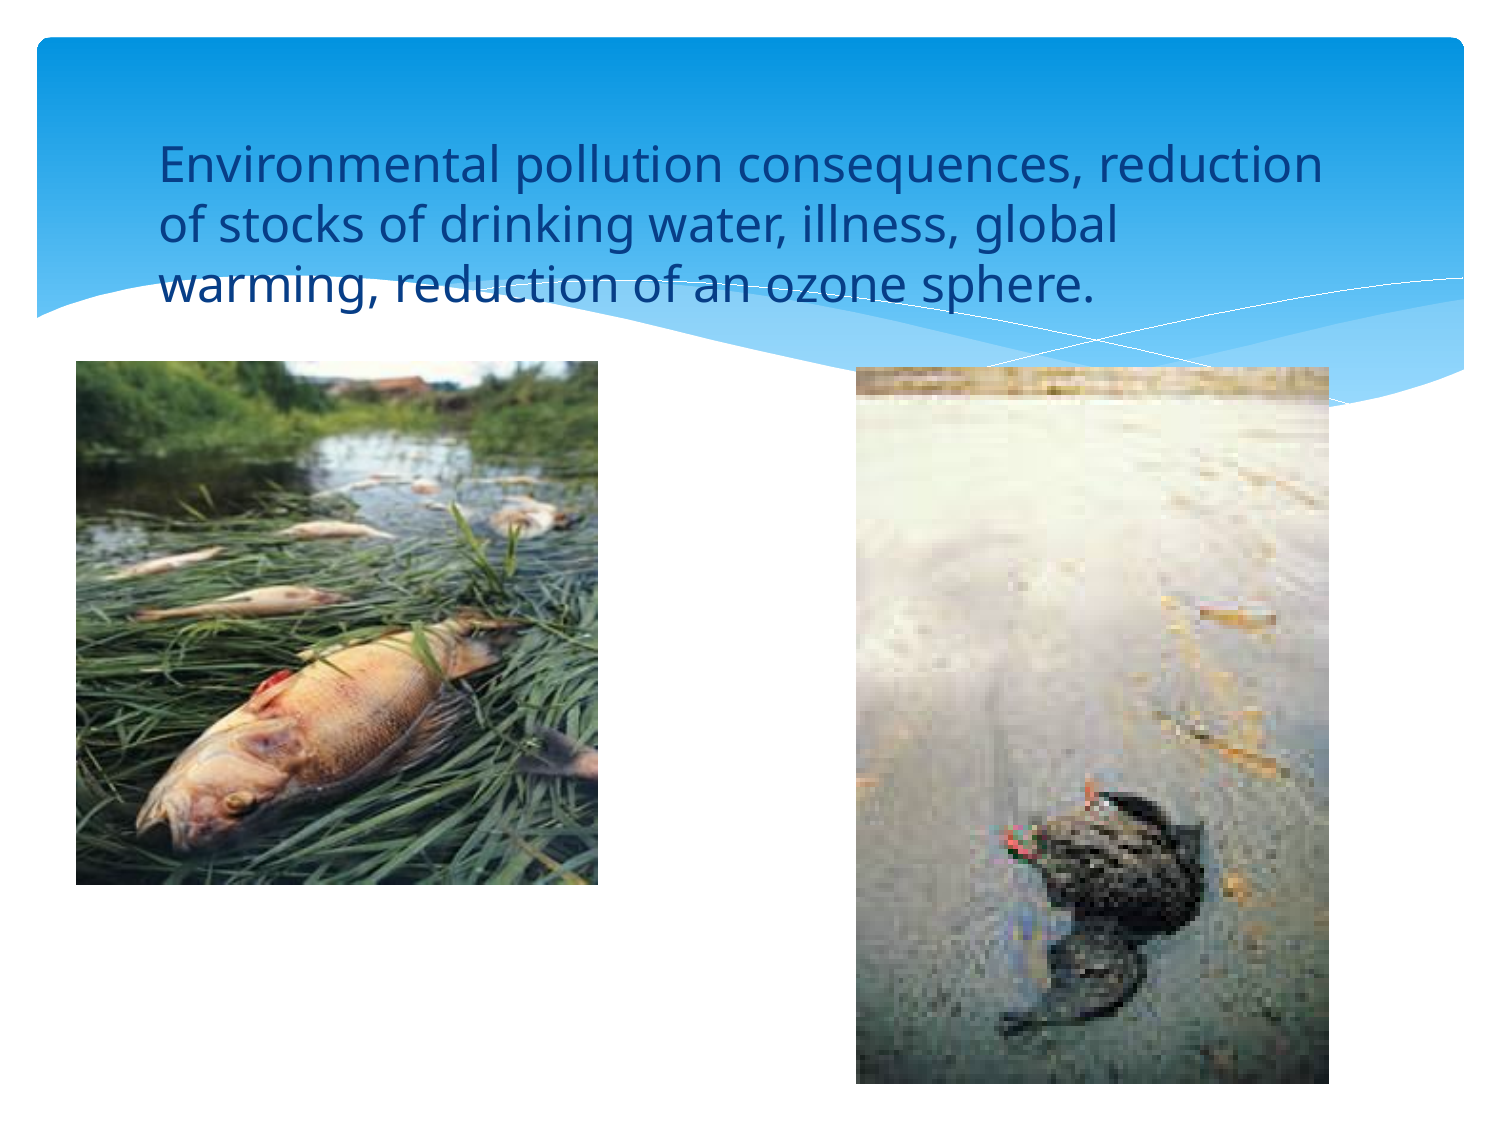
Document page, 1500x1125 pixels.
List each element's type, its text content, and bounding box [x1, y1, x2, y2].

picture [76, 361, 599, 885]
picture [856, 366, 1330, 1084]
list Environmental pollution consequences, reduction of stocks of drinking water, illness, global warming, reduction of an ozone sphere. [143, 125, 1359, 421]
